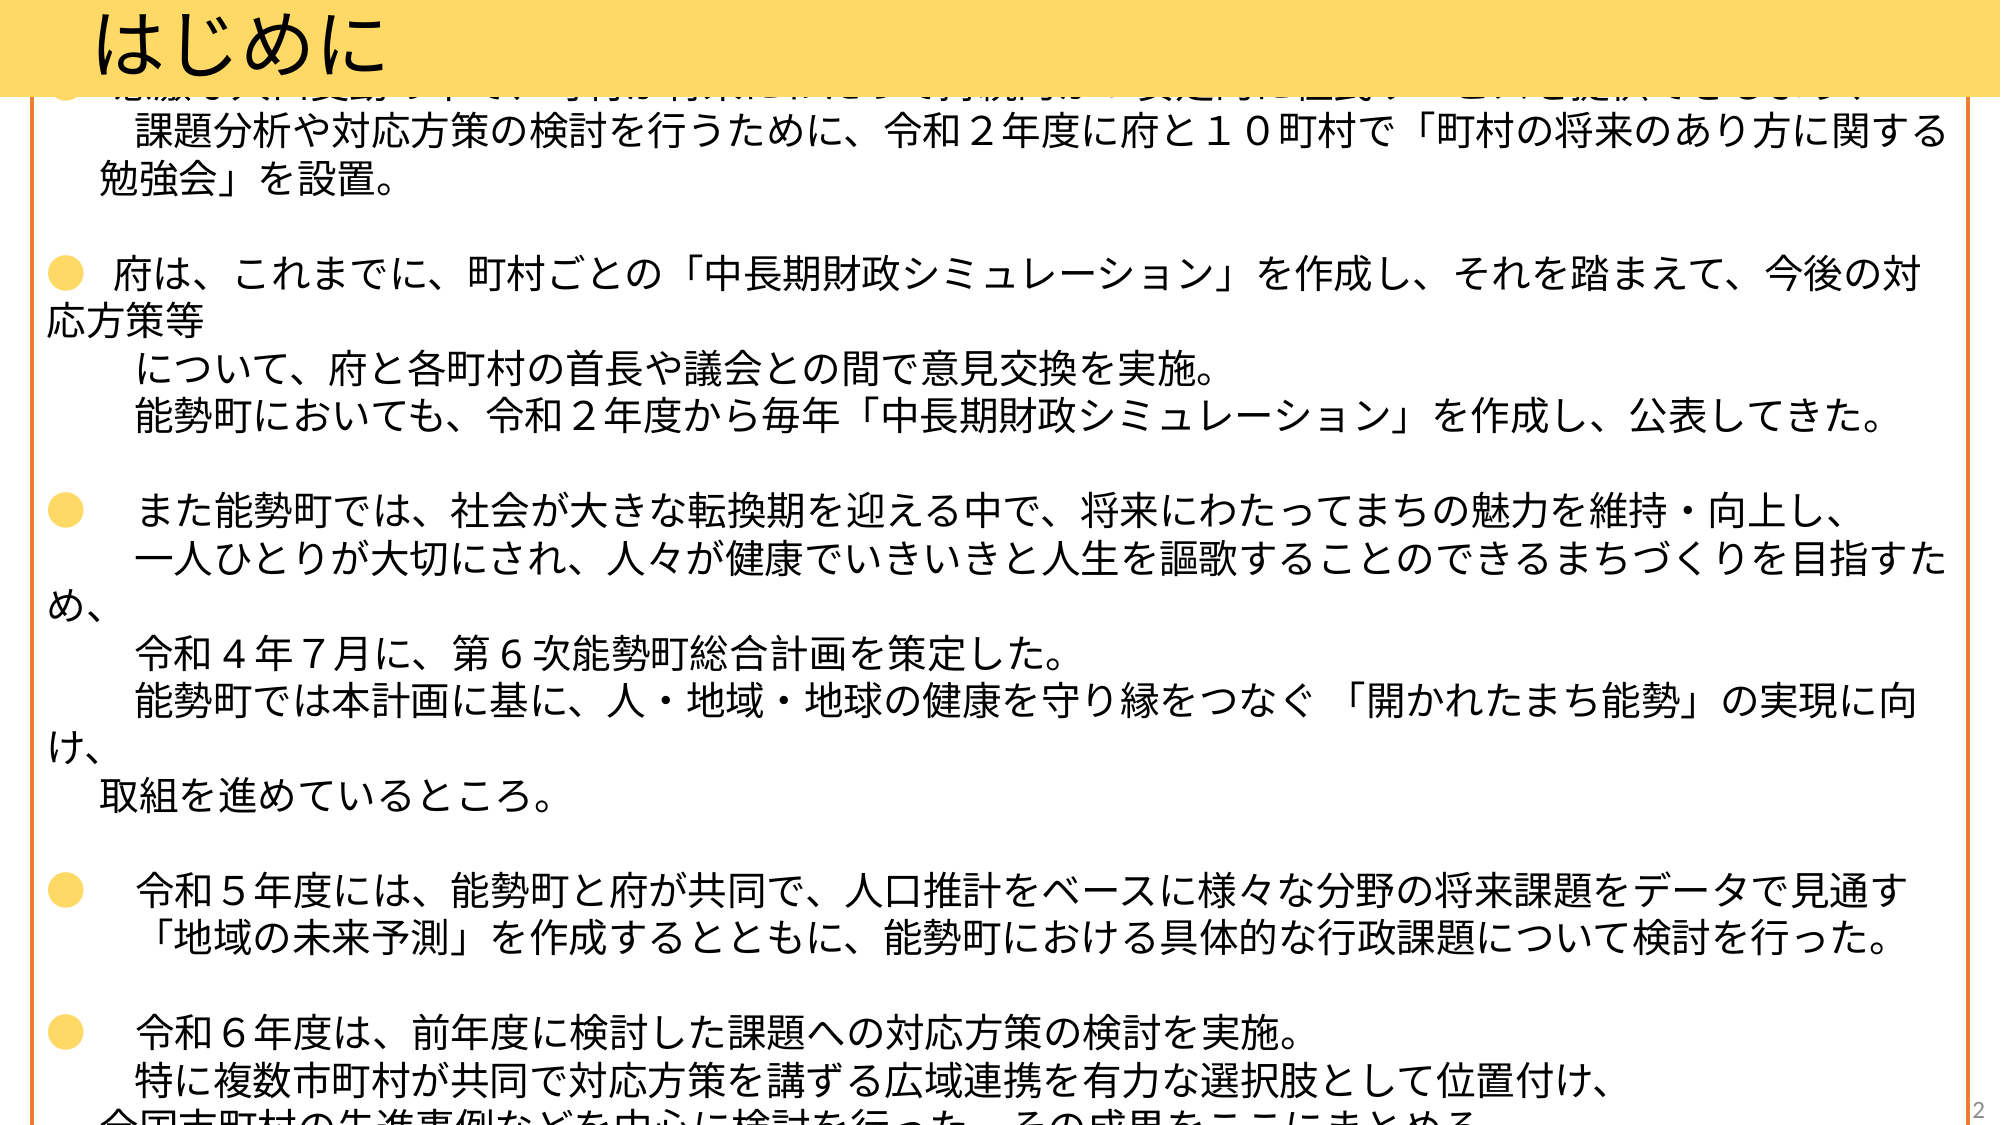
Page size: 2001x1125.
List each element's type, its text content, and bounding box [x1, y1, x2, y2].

text_box ● 急激な人口変動の中で、町村が将来にわたって持続的かつ安定的に住民サービスを提供できるよう、 課題分析や対応方策の検討を行うために、令和２年度に府と１０町村で「町村の将来のあり方に関する 勉強会」を設置。 ● 府は、これまでに、町村ごとの「中長期財政シミュレーション」を作成し、それを踏まえて、今後の対応方策等 について、府と各町村の首長や議会との間で意見交換を実施。 能勢町においても、令和２年度から毎年「中長期財政シミュレーション」を作成し、公表してきた。 ● また能勢町では、社会が大きな転換期を迎える中で、将来にわたってまちの魅力を維持・向上し、 一人ひとりが大切にされ、人々が健康でいきいきと人生を謳歌することのできるまちづくりを目指すため、 令和4年７月に、第6次能勢町総合計画を策定した。 能勢町では本計画に基に、人・地域・地球の健康を守り縁をつなぐ 「開かれたまち能勢」の実現に向け、 取組を進めているところ。 ● 令和５年度には、能勢町と府が共同で、人口推計をベースに様々な分野の将来課題をデータで見通す 「地域の未来予測」を作成するとともに、能勢町における具体的な行政課題について検討を行った。 ● 令和６年度は、前年度に検討した課題への対応方策の検討を実施。 特に複数市町村が共同で対応方策を講ずる広域連携を有力な選択肢として位置付け、 全国市町村の先進事例などを中心に検討を行った。その成果をここにまとめる。 [31, 97, 1968, 1125]
slide_number 2 [1550, 1078, 2000, 1125]
title はじめに [0, 0, 2000, 97]
